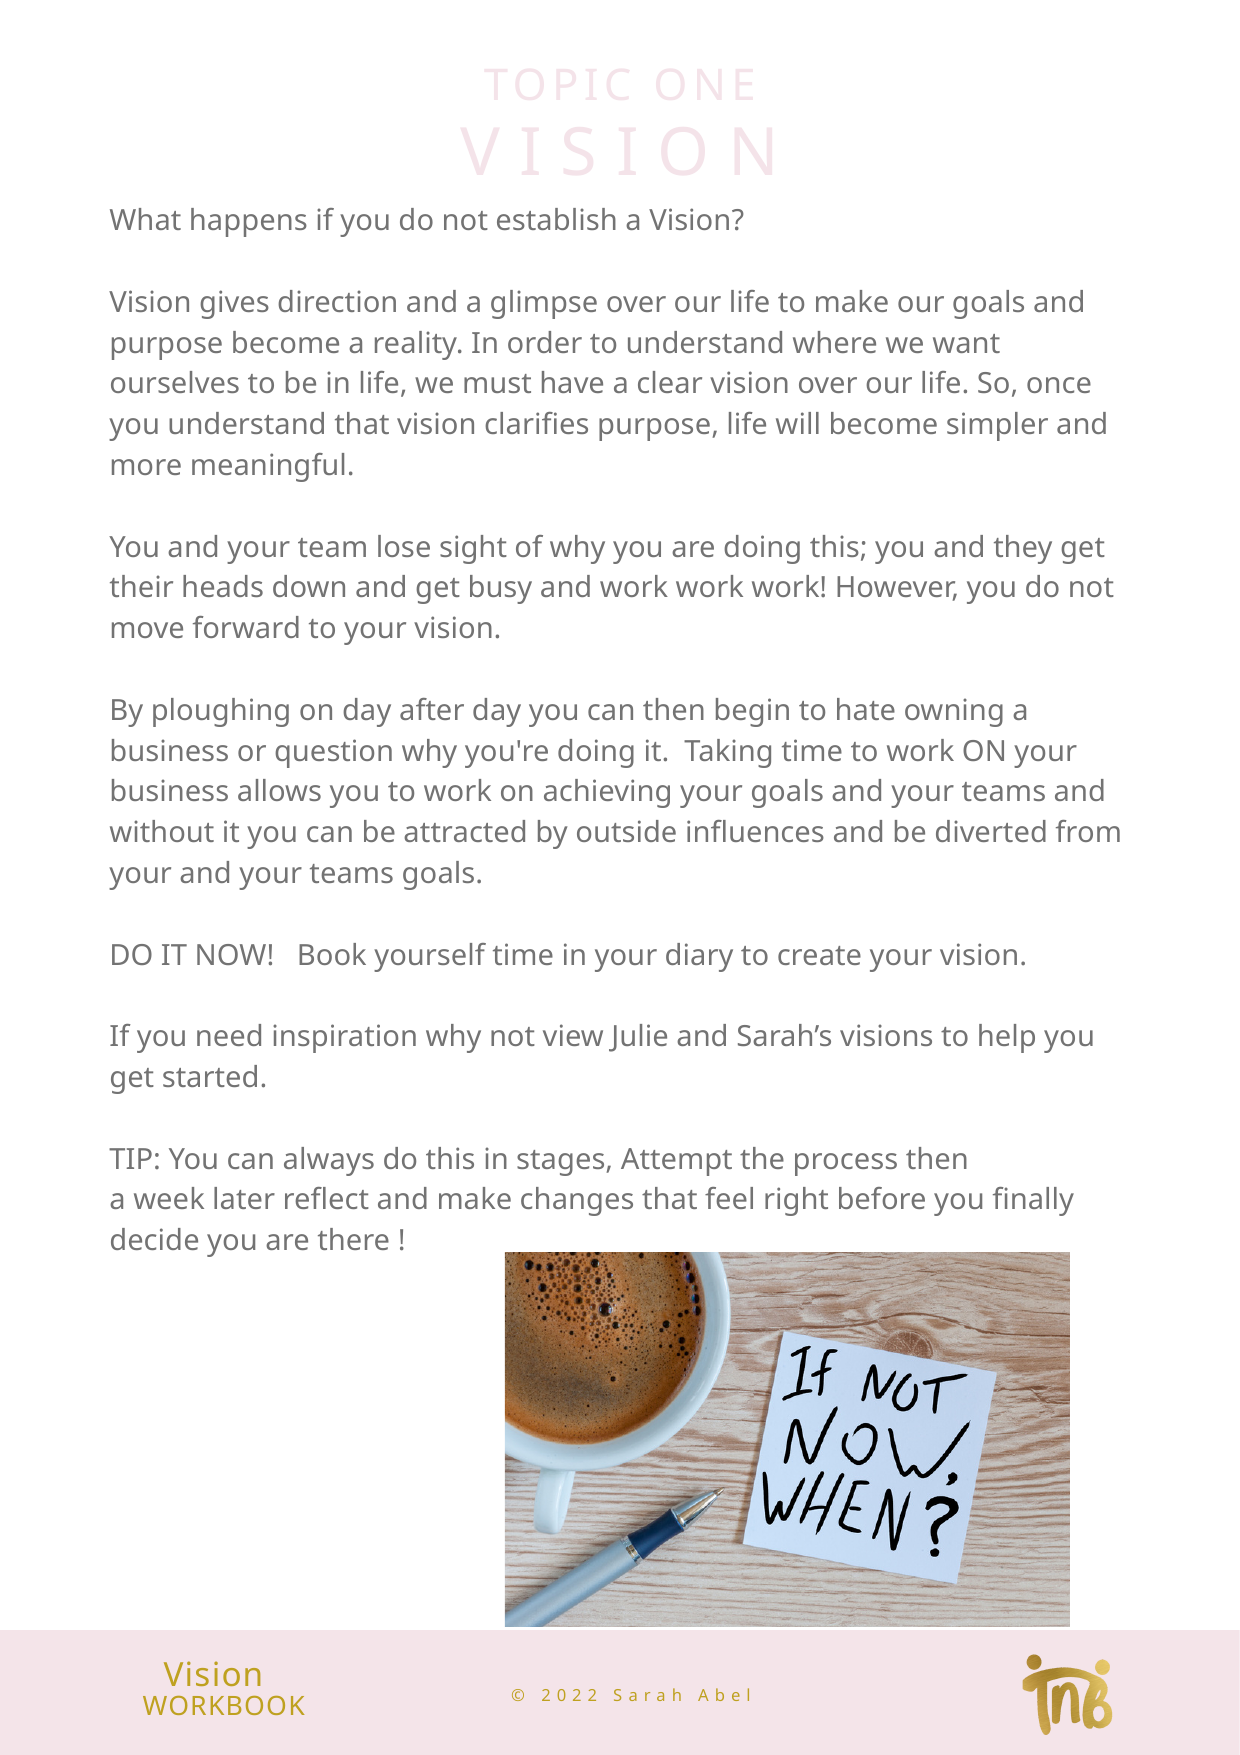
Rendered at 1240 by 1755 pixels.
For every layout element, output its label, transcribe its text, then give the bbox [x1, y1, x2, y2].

text_box VISION [0, 110, 1240, 190]
text_box [504, 1252, 1070, 1628]
text_box What happens if you do not establish a Vision? Vision gives direction and a glimpse over our life to make our goals and purpose become a reality. In order to understand where we want ourselves to be in life, we must have a clear vision over our life. So, once you understand that vision clarifies purpose, life will become simpler and more meaningful. You and your team lose sight of why you are doing this; you and they get their heads down and get busy and work work work! However, you do not move forward to your vision. By ploughing on day after day you can then begin to hate owning a business or question why you're doing it. Taking time to work ON your business allows you to work on achieving your goals and your teams and without it you can be attracted by outside influences and be diverted from your and your teams goals. DO IT NOW! Book yourself time in your diary to create your vision. If you need inspiration why not view Julie and Sarah’s visions to help you get started. TIP: You can always do this in stages, Attempt the process then a week later reflect and make changes that feel right before you finally decide you are there ! [109, 195, 1131, 1257]
text_box TOPIC ONE [0, 46, 1240, 110]
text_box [0, 1629, 1240, 1755]
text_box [58, 1653, 390, 1744]
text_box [1022, 1653, 1125, 1736]
